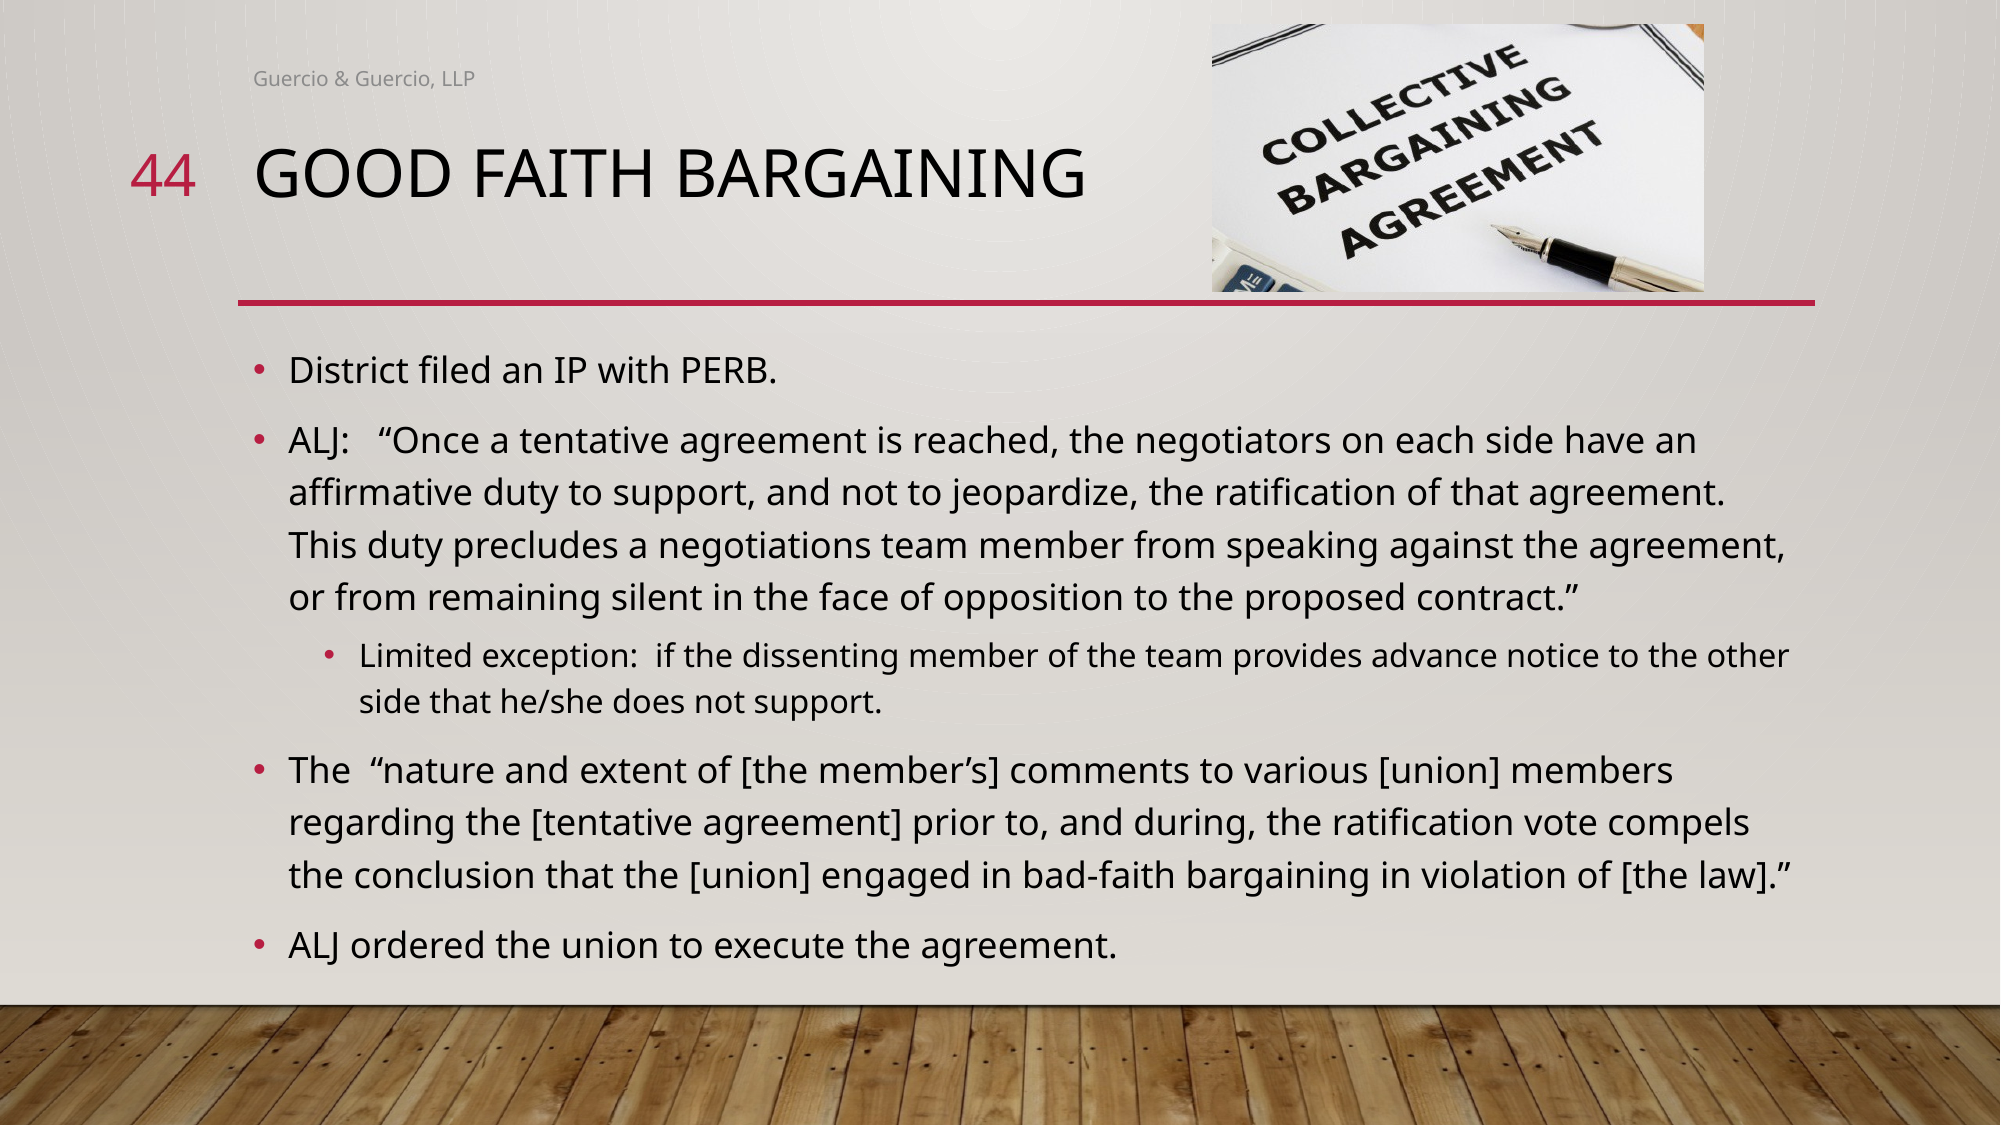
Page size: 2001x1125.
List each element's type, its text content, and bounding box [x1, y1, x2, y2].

picture [0, 1005, 2000, 1125]
footer Guercio & Guercio, LLP [238, 54, 1212, 105]
list District filed an IP with PERB. ALJ: “Once a tentative agreement is reached, the negotiators on each side have an affirmative duty to support, and not to jeopardize, the ratification of that agreement. This duty precludes a negotiations team member from speaking against the agreement, or from remaining silent in the face of opposition to the proposed contract.” Limited exception: if the dissenting member of the team provides advance notice to the other side that he/she does not support. The “nature and extent of [the member’s] comments to various [union] members regarding the [tentative agreement] prior to, and during, the ratification vote compels the conclusion that the [union] engaged in bad-faith bargaining in violation of [the law].” ALJ ordered the union to execute the agreement. [238, 330, 1814, 993]
slide_number 44 [78, 131, 212, 214]
picture [1212, 24, 1704, 292]
title Good faith bargaining [238, 131, 1814, 305]
